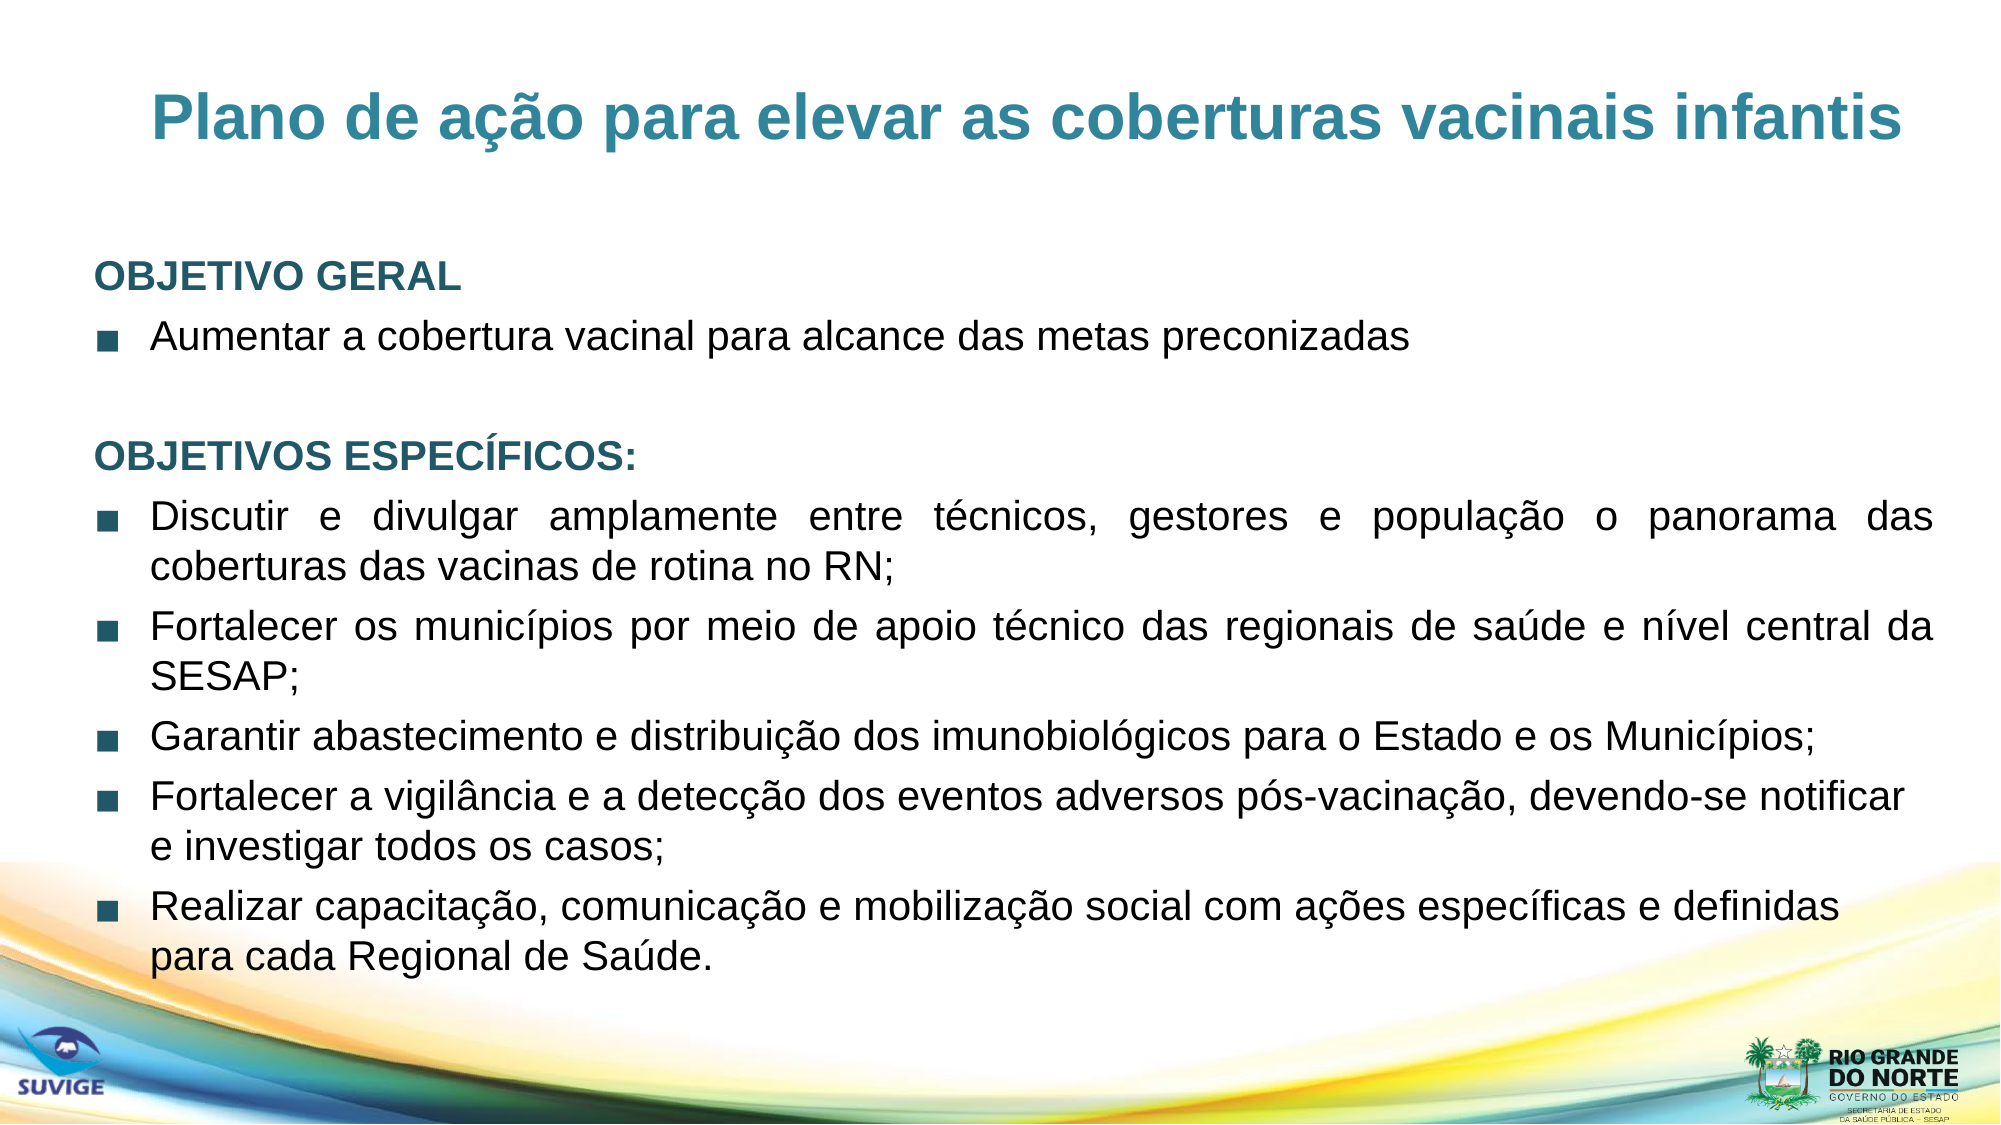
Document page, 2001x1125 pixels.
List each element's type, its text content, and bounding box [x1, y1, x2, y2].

list OBJETIVO GERAL Aumentar a cobertura vacinal para alcance das metas preconizadas OBJETIVOS ESPECÍFICOS: Discutir e divulgar amplamente entre técnicos, gestores e população o panorama das coberturas das vacinas de rotina no RN; Fortalecer os municípios por meio de apoio técnico das regionais de saúde e nível central da SESAP; Garantir abastecimento e distribuição dos imunobiológicos para o Estado e os Municípios; Fortalecer a vigilância e a detecção dos eventos adversos pós-vacinação, devendo-se notificar e investigar todos os casos; Realizar capacitação, comunicação e mobilização social com ações específicas e definidas para cada Regional de Saúde. [78, 206, 1951, 1048]
title Plano de ação para elevar as coberturas vacinais infantis [127, 31, 1928, 196]
picture [0, 862, 2000, 1124]
